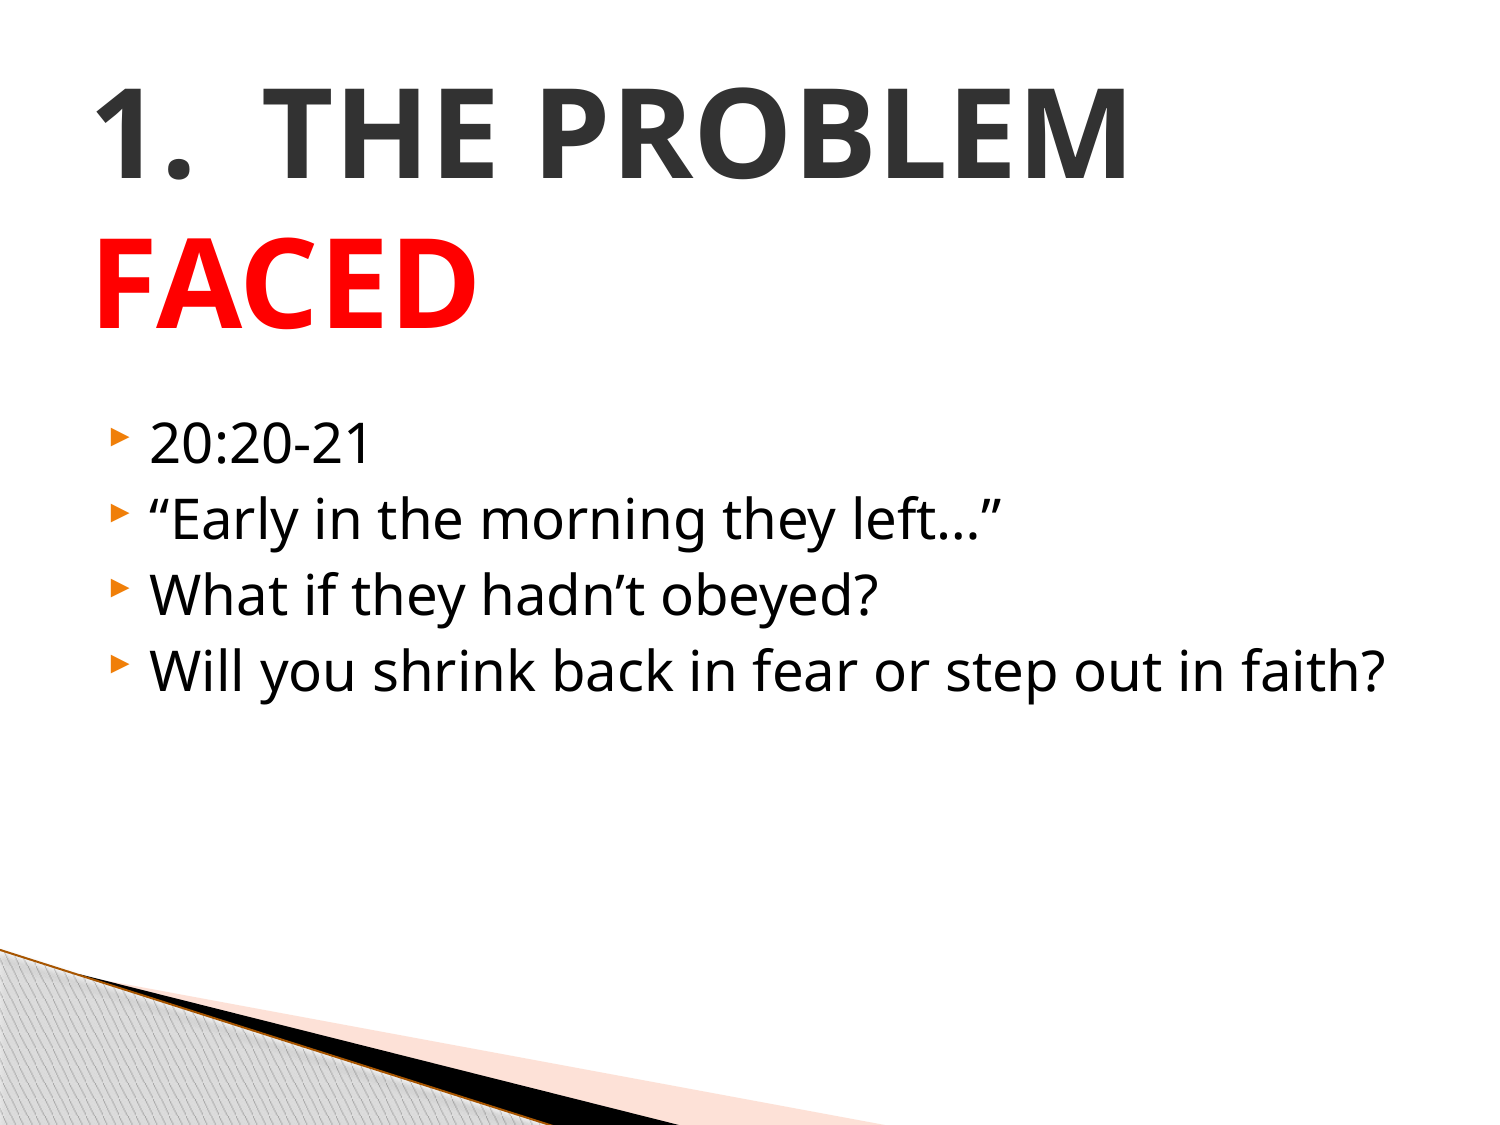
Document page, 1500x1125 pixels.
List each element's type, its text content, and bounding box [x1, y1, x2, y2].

title 1. THE PROBLEM FACED [75, 45, 1425, 363]
list 20:20-21 “Early in the morning they left…” What if they hadn’t obeyed? Will you shrink back in fear or step out in faith? [75, 399, 1425, 1005]
